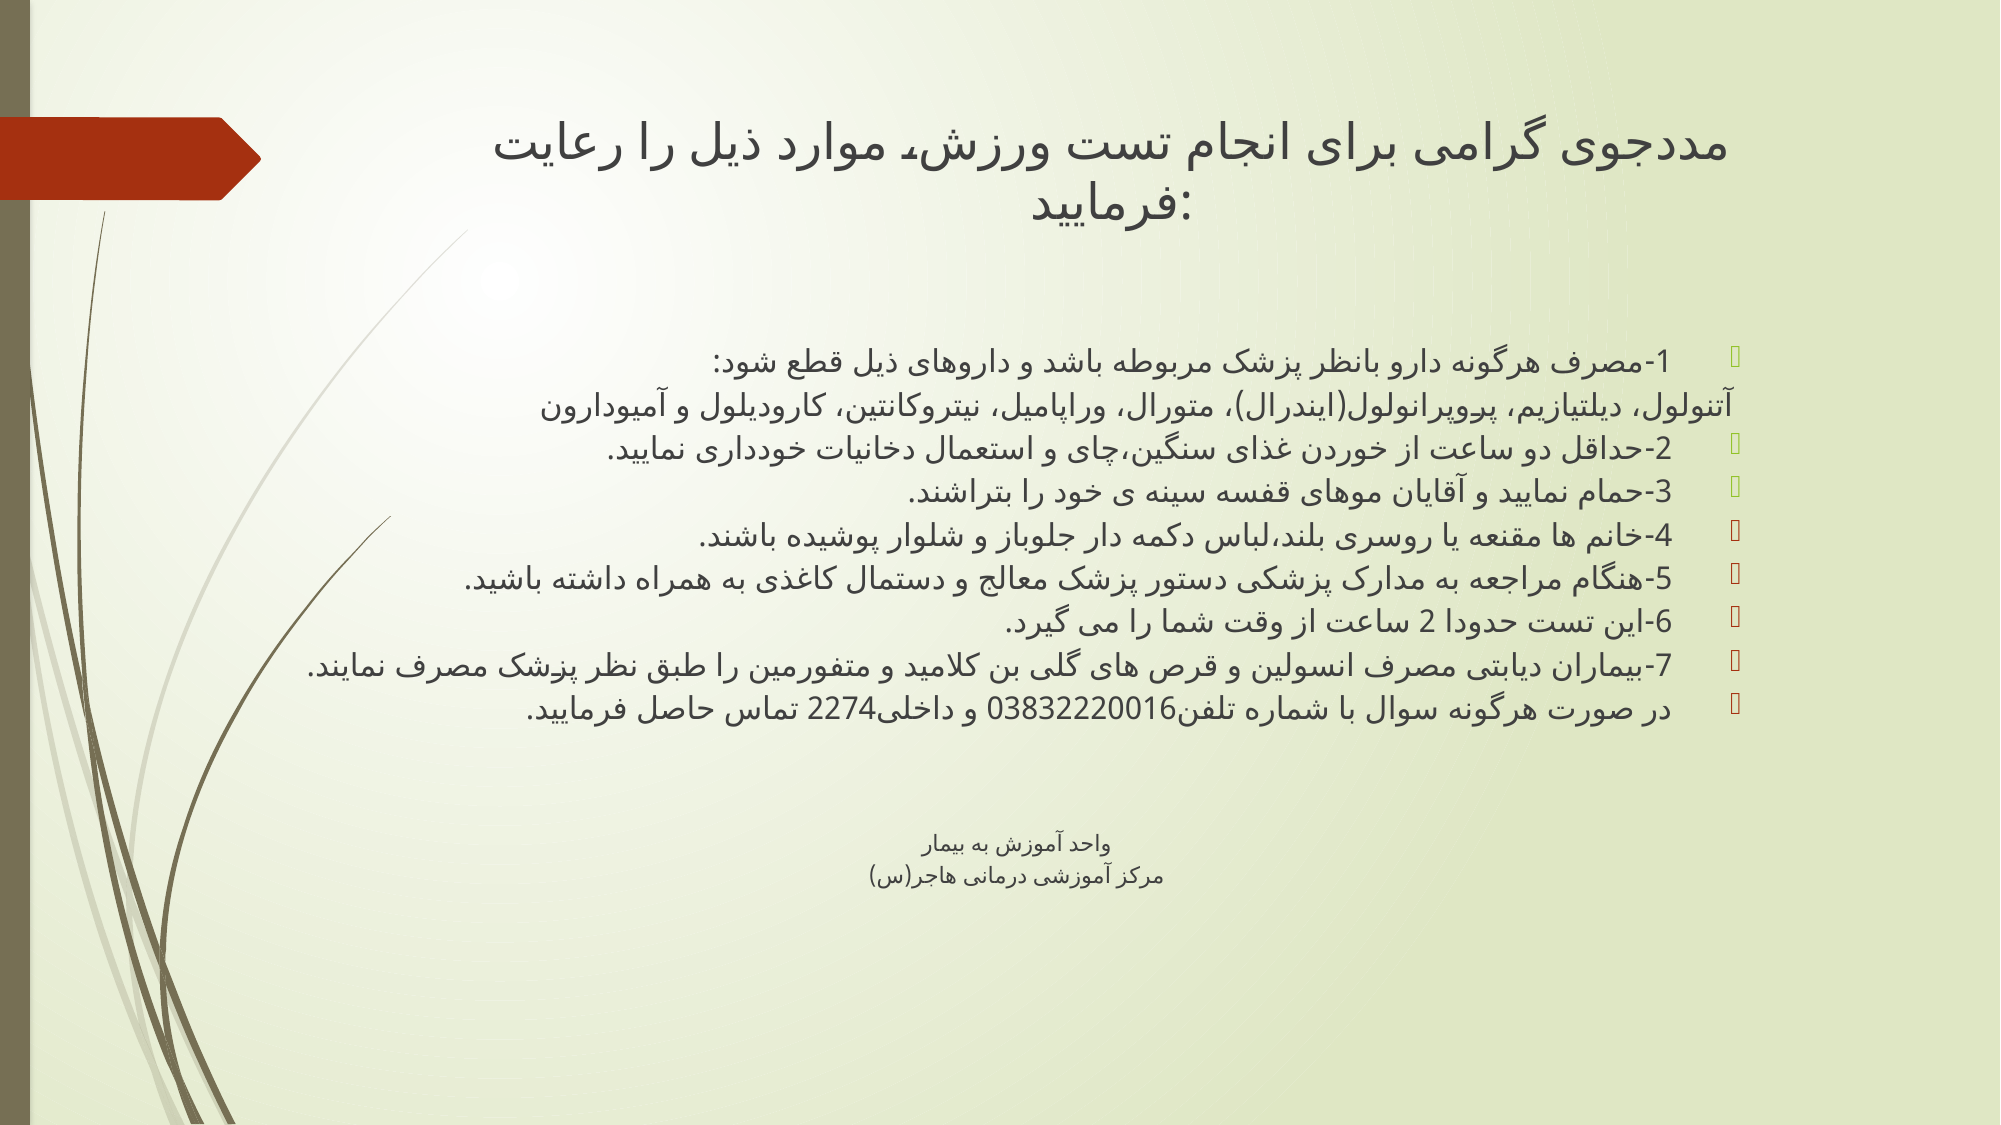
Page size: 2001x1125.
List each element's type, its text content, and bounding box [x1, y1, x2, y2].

list 1-مصرف هرگونه دارو بانظر پزشک مربوطه باشد و داروهای ذیل قطع شود: آتنولول، دیلتیازیم، پروپرانولول(ایندرال)، متورال، وراپامیل، نیتروکانتین، کارودیلول و آمیودارون 2-حداقل دو ساعت از خوردن غذای سنگین،چای و استعمال دخانیات خودداری نمایید. 3-حمام نمایید و آقایان موهای قفسه سینه ی خود را بتراشند. 4-خانم ها مقنعه یا روسری بلند،لباس دکمه دار جلوباز و شلوار پوشیده باشند. 5-هنگام مراجعه به مدارک پزشکی دستور پزشک معالج و دستمال کاغذی به همراه داشته باشید. 6-این تست حدودا 2 ساعت از وقت شما را می گیرد. 7-بیماران دیابتی مصرف انسولین و قرص های گلی بن کلامید و متفورمین را طبق نظر پزشک مصرف نمایند. در صورت هرگونه سوال با شماره تلفن03832220016 و داخلی2274 تماس حاصل فرمایید. واحد آموزش به بیمار مرکز آموزشی درمانی هاجر(س) [285, 333, 1748, 954]
title مددجوی گرامی برای انجام تست ورزش، موارد ذیل را رعایت فرمایید: [425, 102, 1799, 313]
